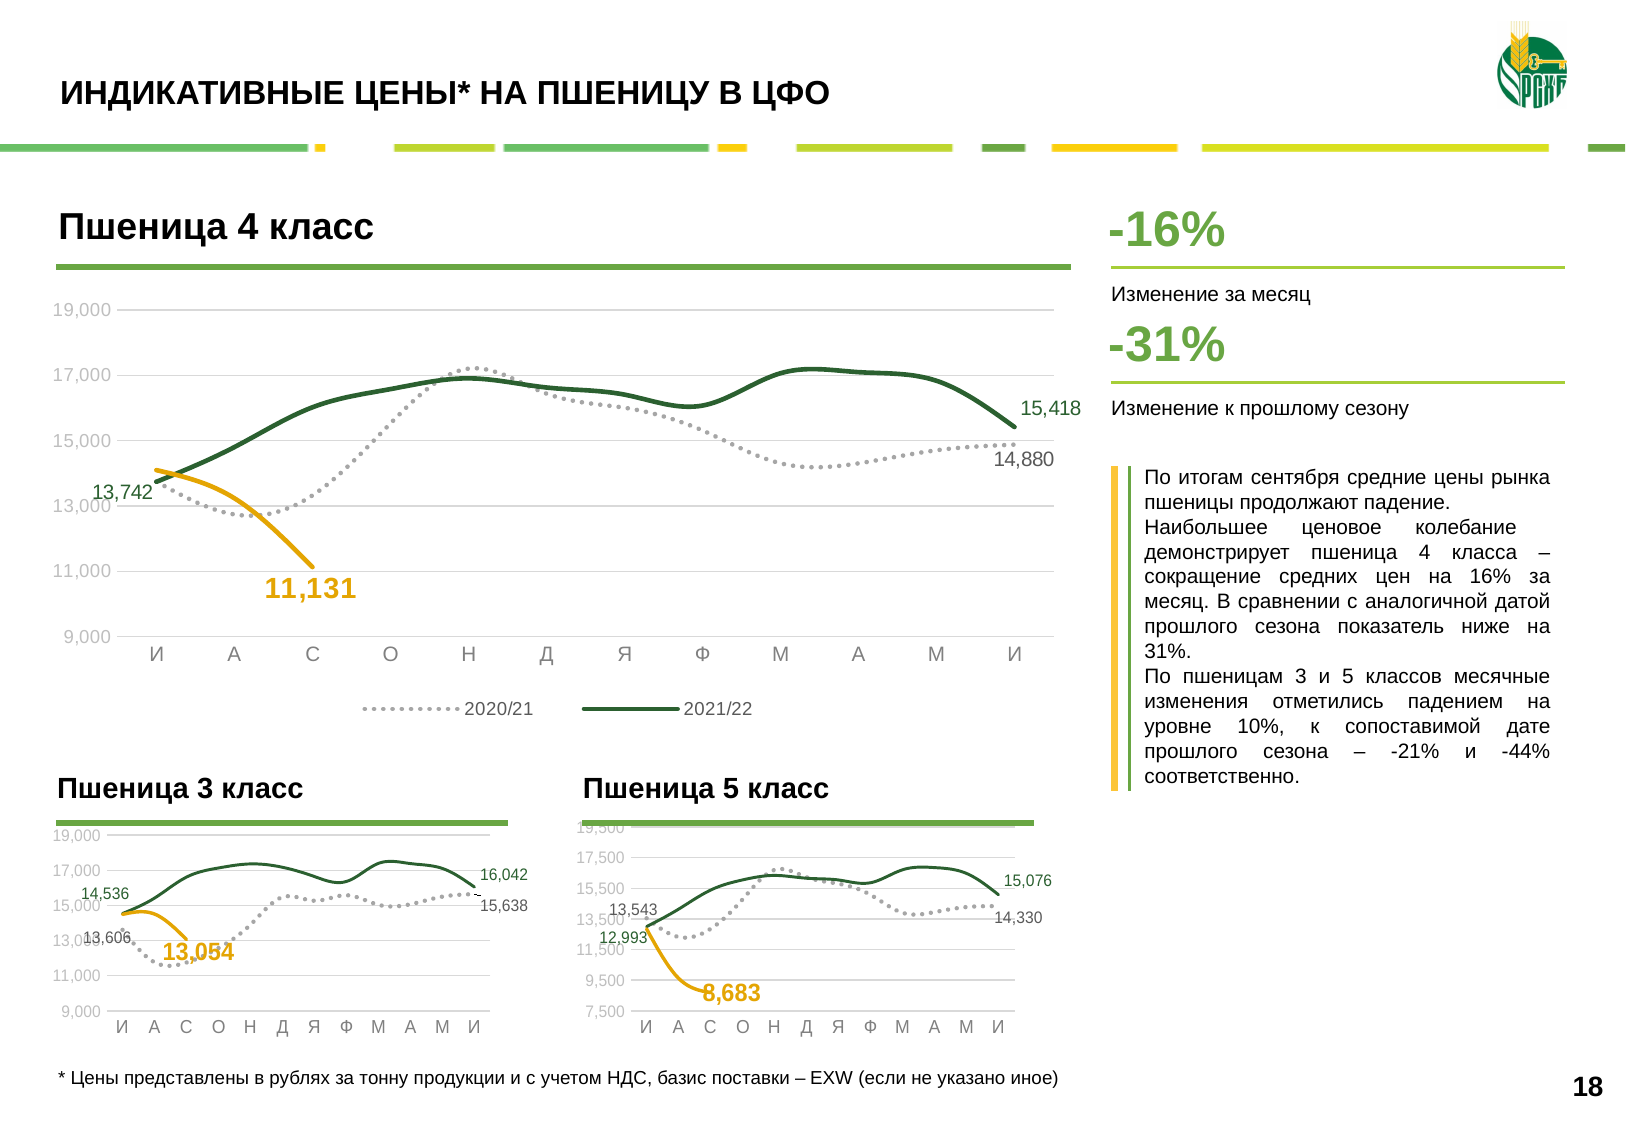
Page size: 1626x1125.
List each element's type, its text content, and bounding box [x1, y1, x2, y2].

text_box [1095, 190, 1566, 305]
text_box * Цены представлены в рублях за тонну продукции и с учетом НДС, базис поставки – EXW (если не указано иное) [43, 1058, 1090, 1096]
picture [1497, 21, 1567, 109]
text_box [567, 765, 1035, 823]
picture [0, 144, 1626, 152]
title ИНДИКАТИВНЫЕ ЦЕНЫ* НА ПШЕНИЦУ В ЦФО [44, 36, 1540, 119]
text_box По итогам сентября средние цены рынка пшеницы продолжают падение. Наибольшее ценовое колебание демонстрирует пшеница 4 класса – сокращение средних цен на 16% за месяц. В сравнении с аналогичной датой прошлого сезона показатель ниже на 31%. По пшеницам 3 и 5 классов месячные изменения отметились падением на уровне 10%, к сопоставимой дате прошлого сезона – -21% и -44% соответственно. [1129, 455, 1566, 796]
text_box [1114, 466, 1130, 791]
chart [52, 251, 1083, 732]
chart [43, 812, 529, 1044]
chart [567, 812, 1053, 1044]
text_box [1095, 305, 1566, 428]
slide_number 17 [1494, 1055, 1619, 1116]
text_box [41, 765, 509, 823]
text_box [41, 200, 1071, 268]
